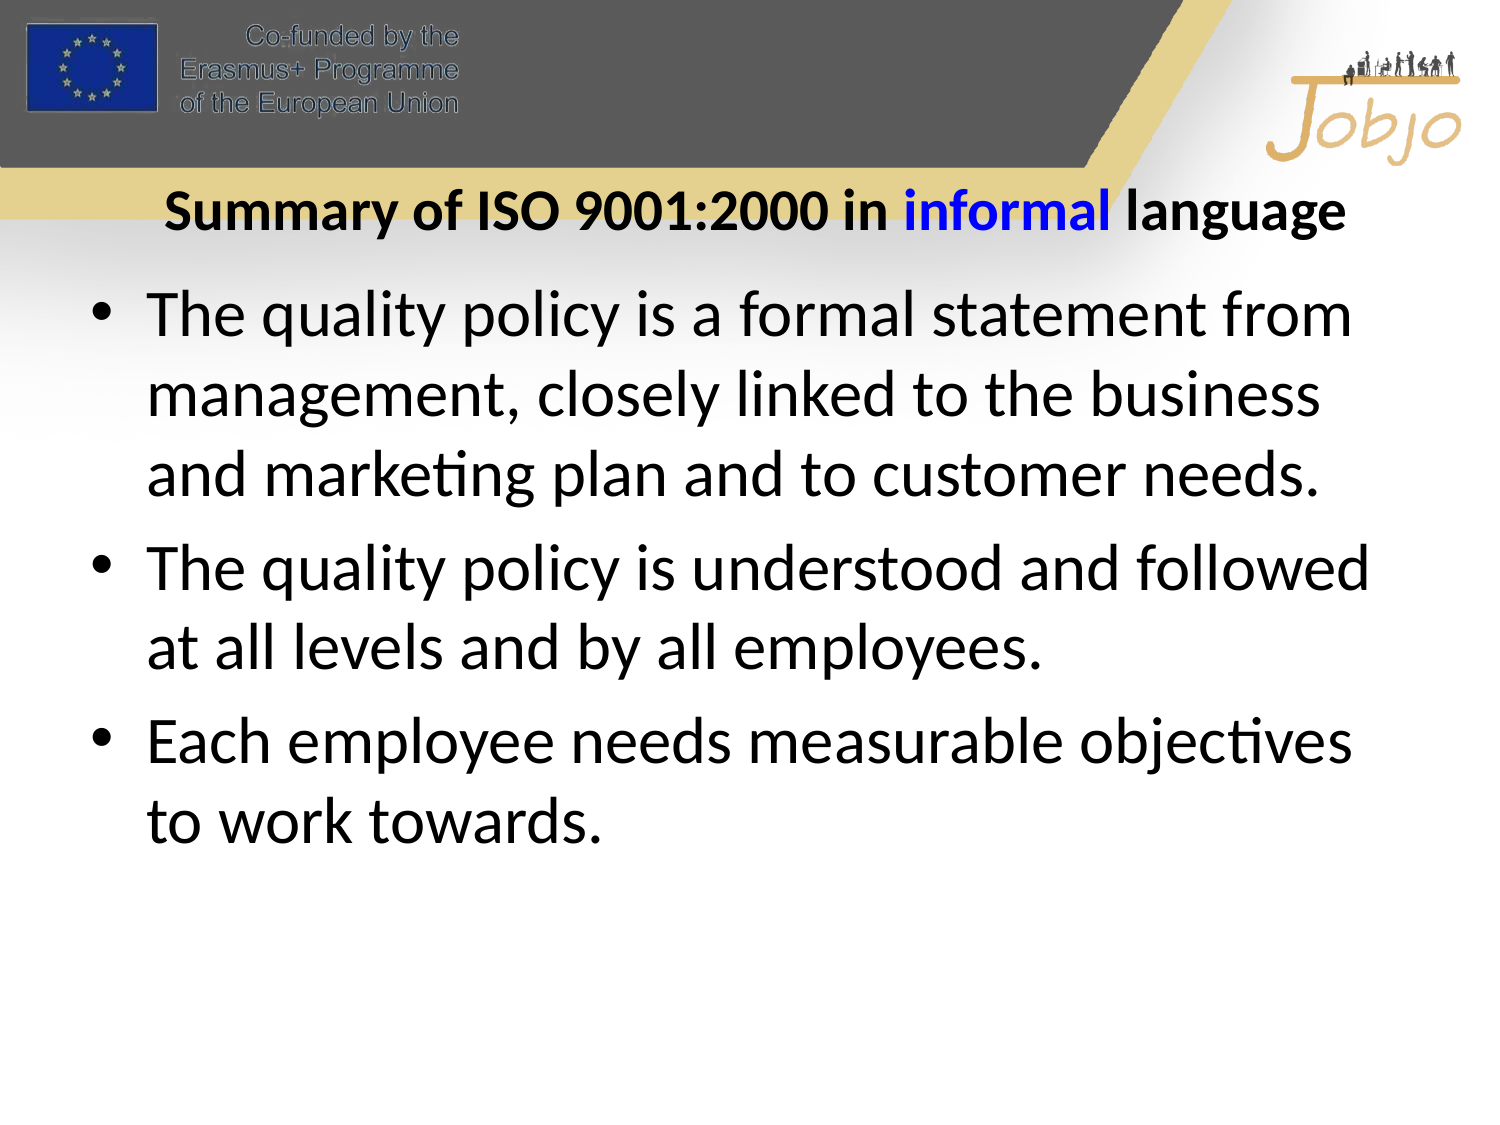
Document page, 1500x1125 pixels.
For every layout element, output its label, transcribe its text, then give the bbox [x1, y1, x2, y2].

picture [0, 0, 1500, 1125]
list The quality policy is a formal statement from management, closely linked to the business and marketing plan and to customer needs. The quality policy is understood and followed at all levels and by all employees. Each employee needs measurable objectives to work towards. [75, 262, 1425, 1005]
title Summary of ISO 9001:2000 in informal language [75, 162, 1438, 250]
